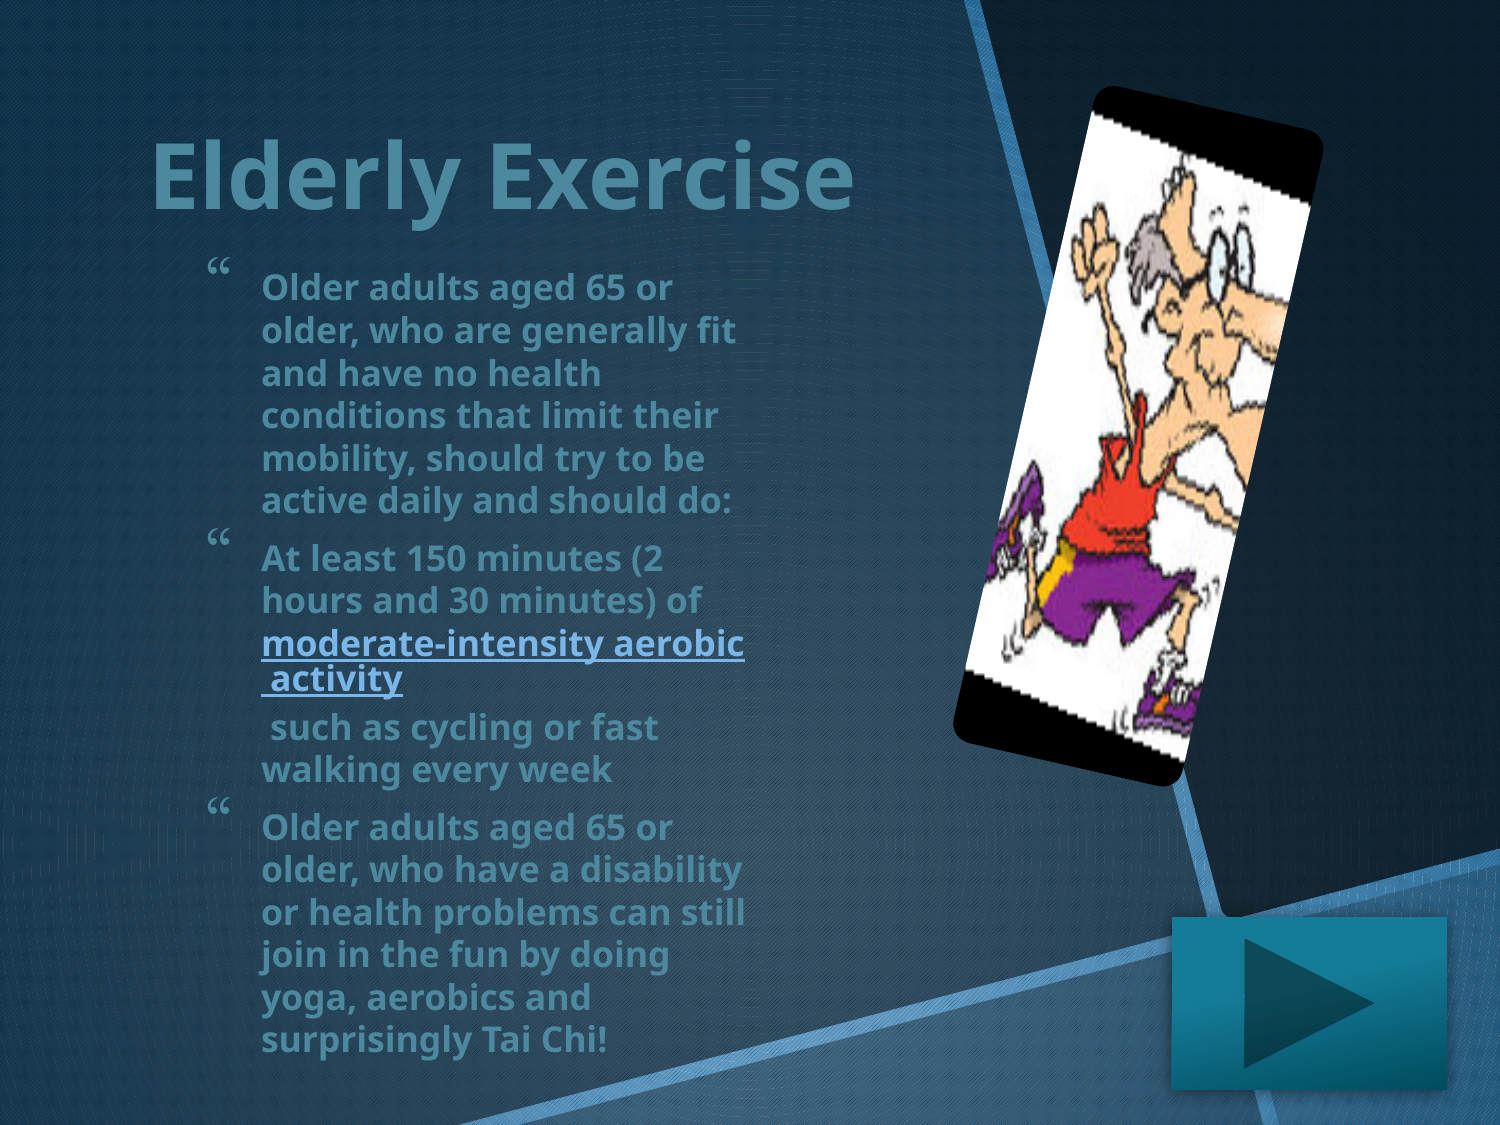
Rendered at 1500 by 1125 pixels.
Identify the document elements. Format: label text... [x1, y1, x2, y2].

title Elderly Exercise [82, 0, 873, 236]
text_box [1171, 916, 1447, 1090]
list Older adults aged 65 or older, who are generally fit and have no health conditions that limit their mobility, should try to be active daily and should do: At least 150 minutes (2 hours and 30 minutes) of moderate-intensity aerobic activity such as cycling or fast walking every week Older adults aged 65 or older, who have a disability or health problems can still join in the fun by doing yoga, aerobics and surprisingly Tai Chi! [187, 257, 762, 1052]
picture [965, 99, 1312, 774]
